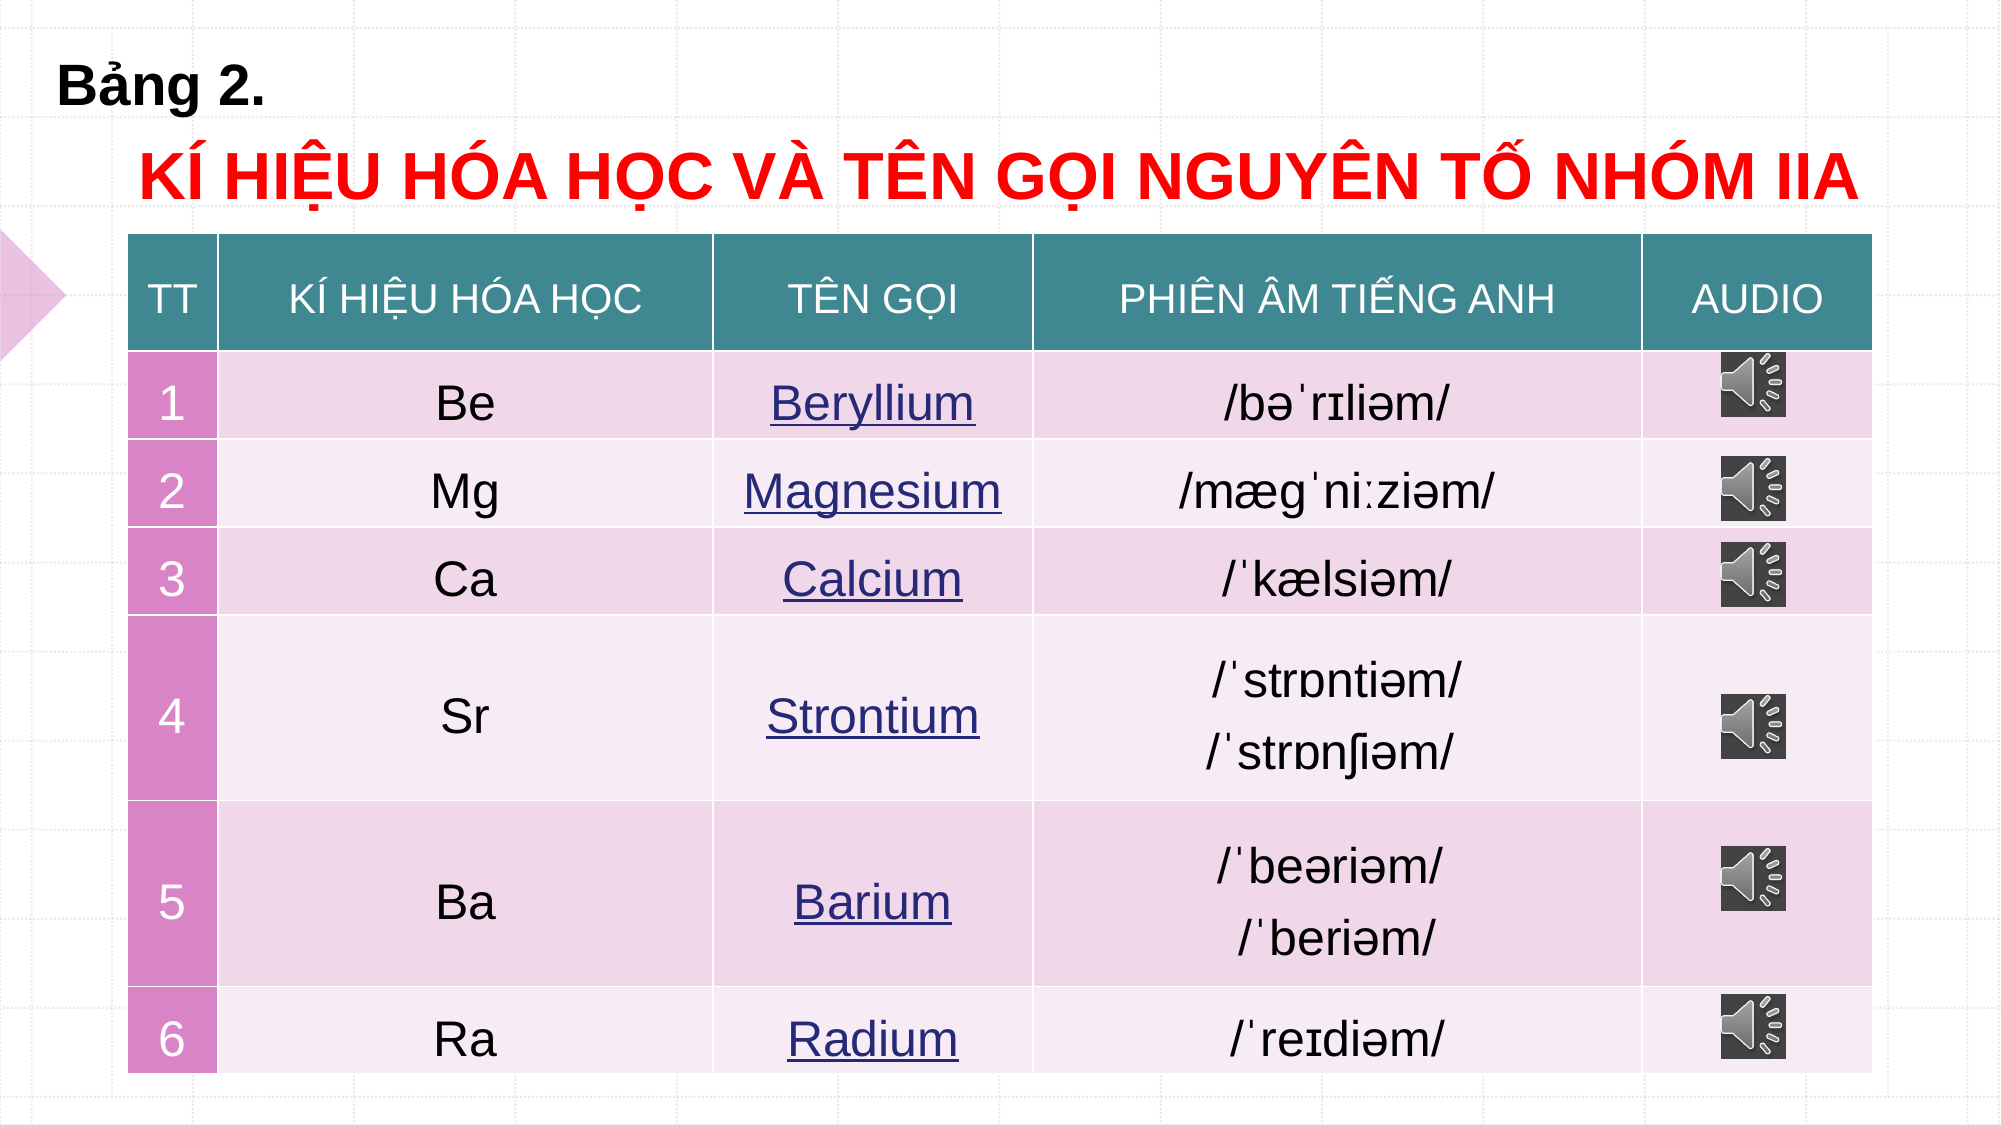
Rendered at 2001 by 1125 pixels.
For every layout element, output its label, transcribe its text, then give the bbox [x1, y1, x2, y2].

table_cell Radium [714, 987, 1032, 1073]
table_cell Beryllium [714, 352, 1032, 438]
table_cell Barium [714, 801, 1032, 986]
picture [1719, 993, 1787, 1061]
table_cell 2 [128, 440, 217, 526]
table_cell [1643, 616, 1872, 800]
picture [1719, 693, 1787, 760]
table_cell /mæɡˈniːziəm/ [1034, 440, 1641, 526]
picture [1719, 351, 1787, 418]
table_cell /ˈbeəriəm/ /ˈberiəm/ [1034, 801, 1641, 986]
table_header TT [128, 234, 217, 350]
table_cell [1643, 801, 1872, 986]
table_cell /bəˈrɪliəm/ [1034, 352, 1641, 438]
table_cell [1643, 440, 1872, 526]
table_cell Sr [219, 616, 712, 800]
table_cell [1643, 352, 1872, 438]
table_header PHIÊN ÂM TIẾNG ANH [1034, 234, 1641, 350]
table_cell Strontium [714, 616, 1032, 800]
table_cell 5 [128, 801, 217, 986]
table_cell Mg [219, 440, 712, 526]
table_cell Ca [219, 528, 712, 614]
table_cell [1643, 987, 1872, 1073]
table_cell Magnesium [714, 440, 1032, 526]
table_header TÊN GỌI [714, 234, 1032, 350]
table_cell 4 [128, 616, 217, 800]
table_cell /ˈreɪdiəm/ [1034, 987, 1641, 1073]
table_header AUDIO [1643, 234, 1872, 350]
table_cell /ˈstrɒntiəm/ /ˈstrɒnʃiəm/ [1034, 616, 1641, 800]
table_cell Calcium [714, 528, 1032, 614]
table_cell [1643, 528, 1872, 614]
table_cell 1 [128, 352, 217, 438]
picture [1719, 455, 1787, 523]
table_cell /ˈkælsiəm/ [1034, 528, 1641, 614]
table_header KÍ HIỆU HÓA HỌC [219, 234, 712, 350]
text_box Bảng 2. KÍ HIỆU HÓA HỌC VÀ TÊN GỌI NGUYÊN TỐ NHÓM IIA [41, 25, 1958, 221]
picture [1719, 540, 1787, 608]
picture [1719, 845, 1787, 912]
table_cell Ba [219, 801, 712, 986]
table_cell Be [219, 352, 712, 438]
table_cell 6 [128, 987, 217, 1073]
table_cell Ra [219, 987, 712, 1073]
table_cell 3 [128, 528, 217, 614]
